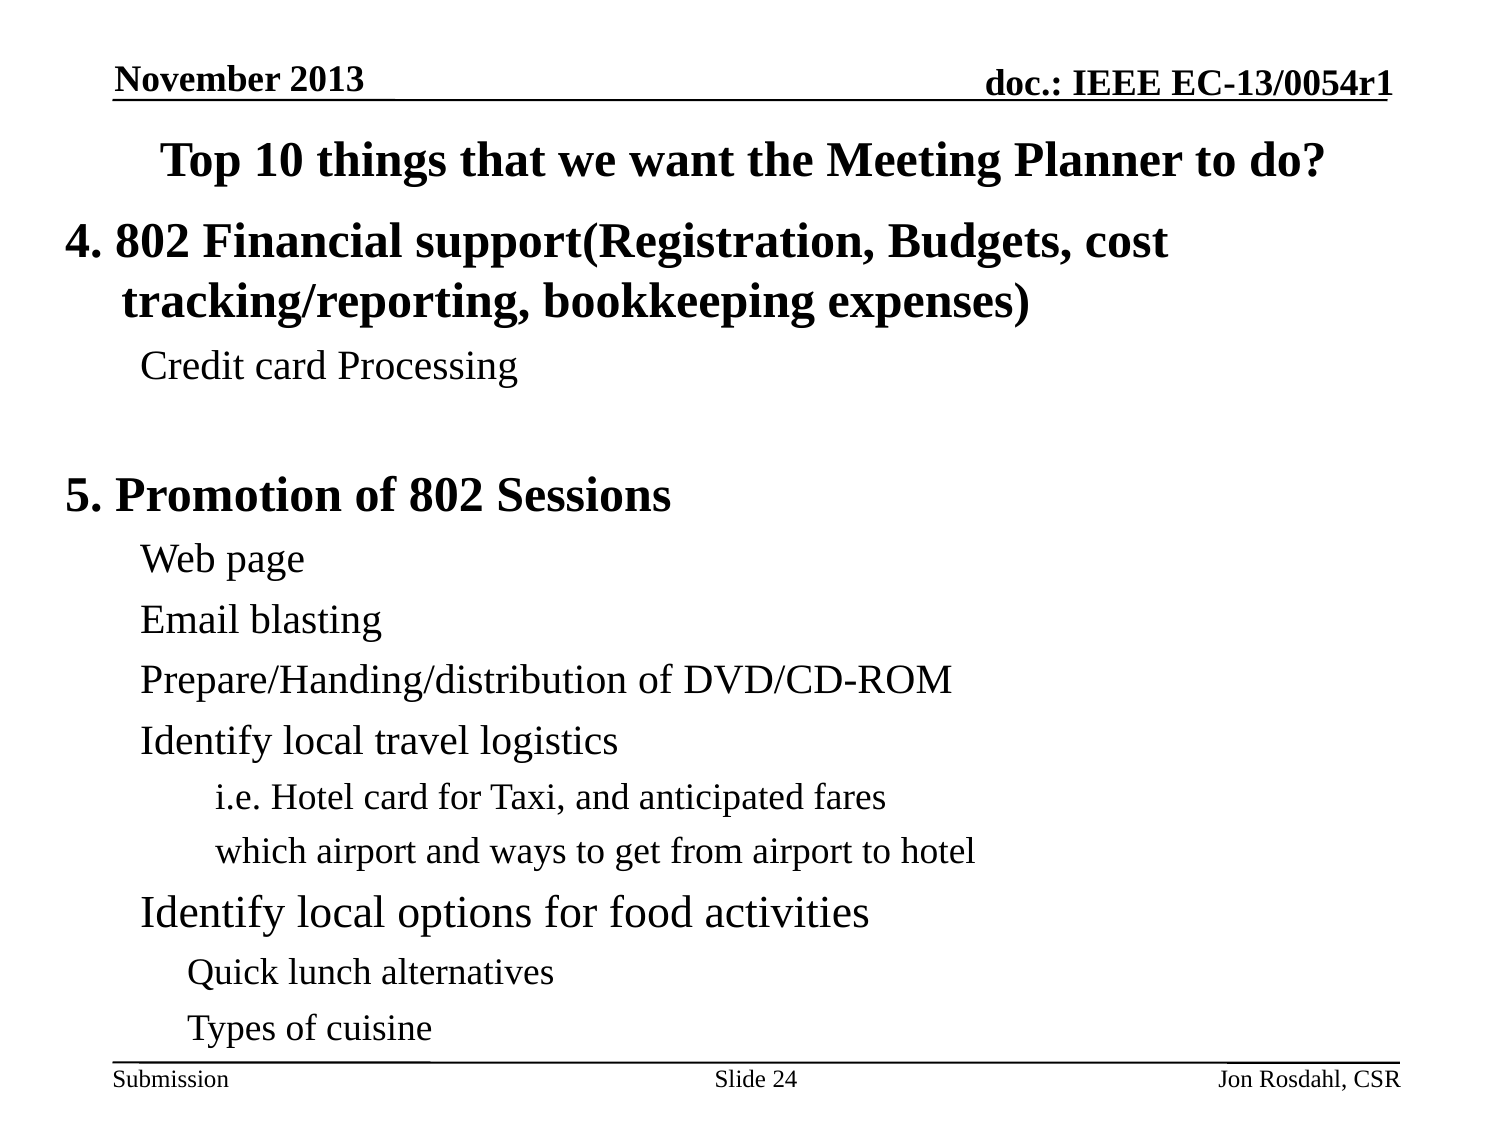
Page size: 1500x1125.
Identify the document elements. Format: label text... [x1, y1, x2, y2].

slide_number Slide 24 [712, 1061, 800, 1123]
title Top 10 things that we want the Meeting Planner to do? [112, 112, 1388, 199]
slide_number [114, 54, 423, 100]
list 4. 802 Financial support(Registration, Budgets, cost tracking/reporting, bookkeeping expenses) Credit card Processing 5. Promotion of 802 Sessions Web page Email blasting Prepare/Handing/distribution of DVD/CD-ROM Identify local travel logistics i.e. Hotel card for Taxi, and anticipated fares which airport and ways to get from airport to hotel Identify local options for food activities Quick lunch alternatives Types of cuisine [49, 199, 1426, 1063]
footer Jon Rosdahl, CSR [878, 1061, 1402, 1093]
